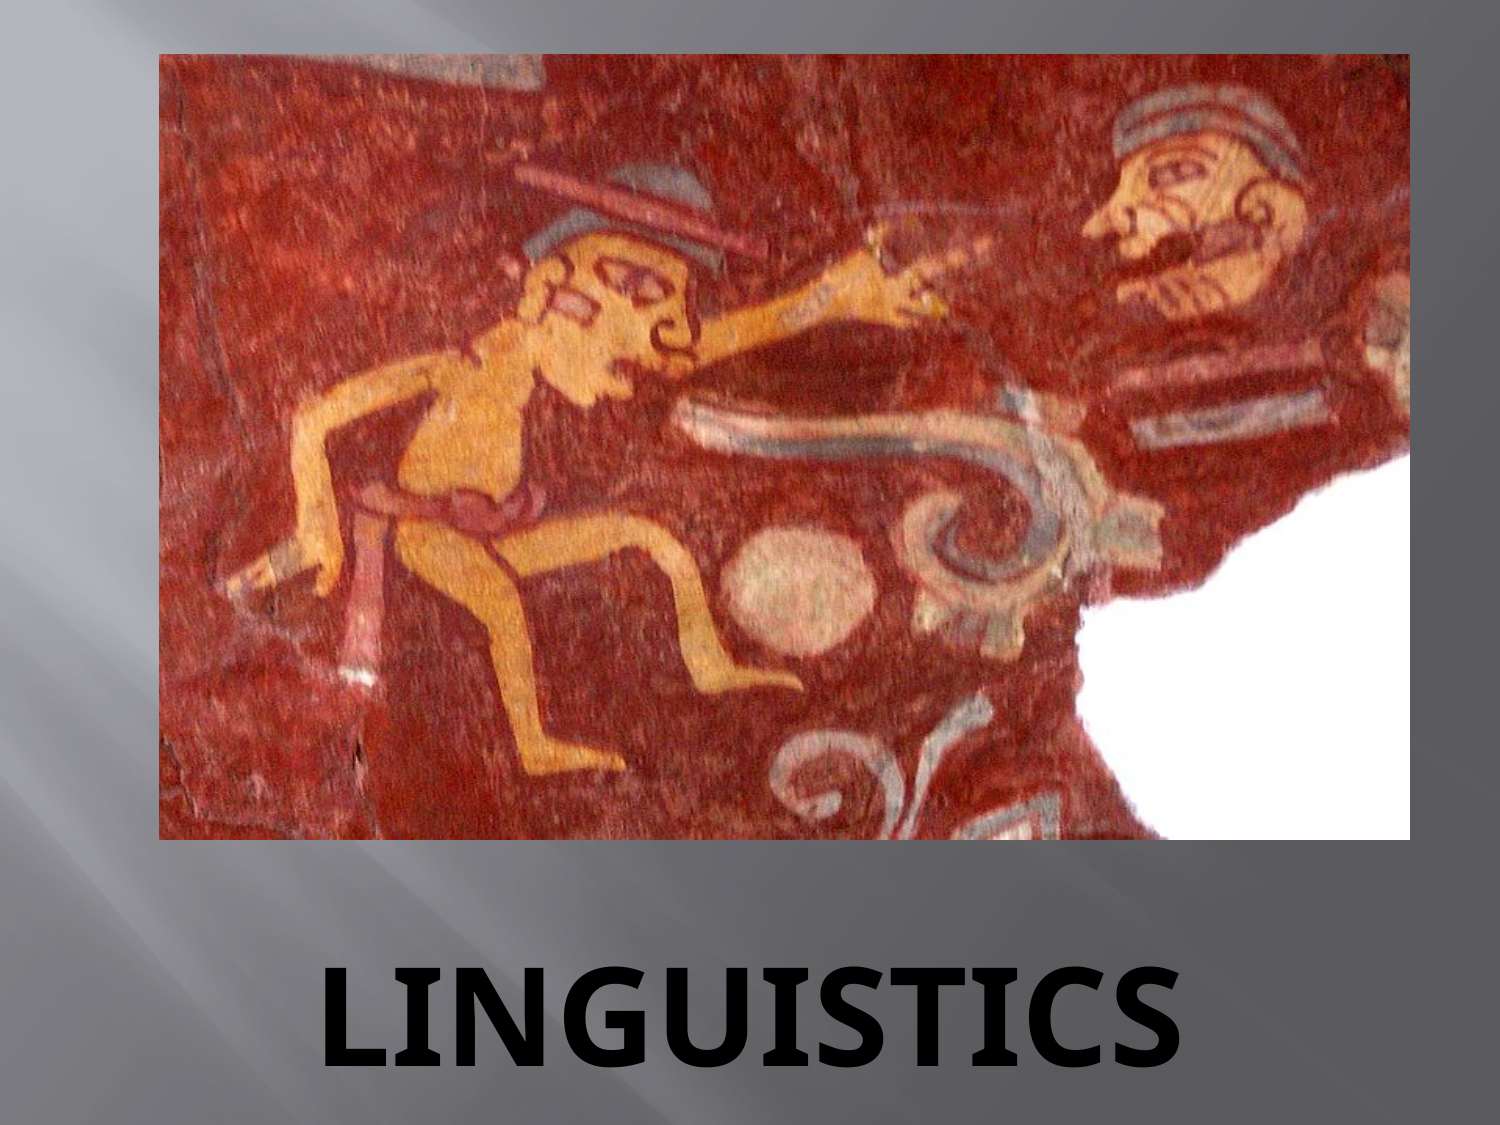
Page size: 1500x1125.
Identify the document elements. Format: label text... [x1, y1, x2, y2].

picture [159, 54, 1410, 840]
title LINGUISTICS [112, 19, 1388, 1094]
